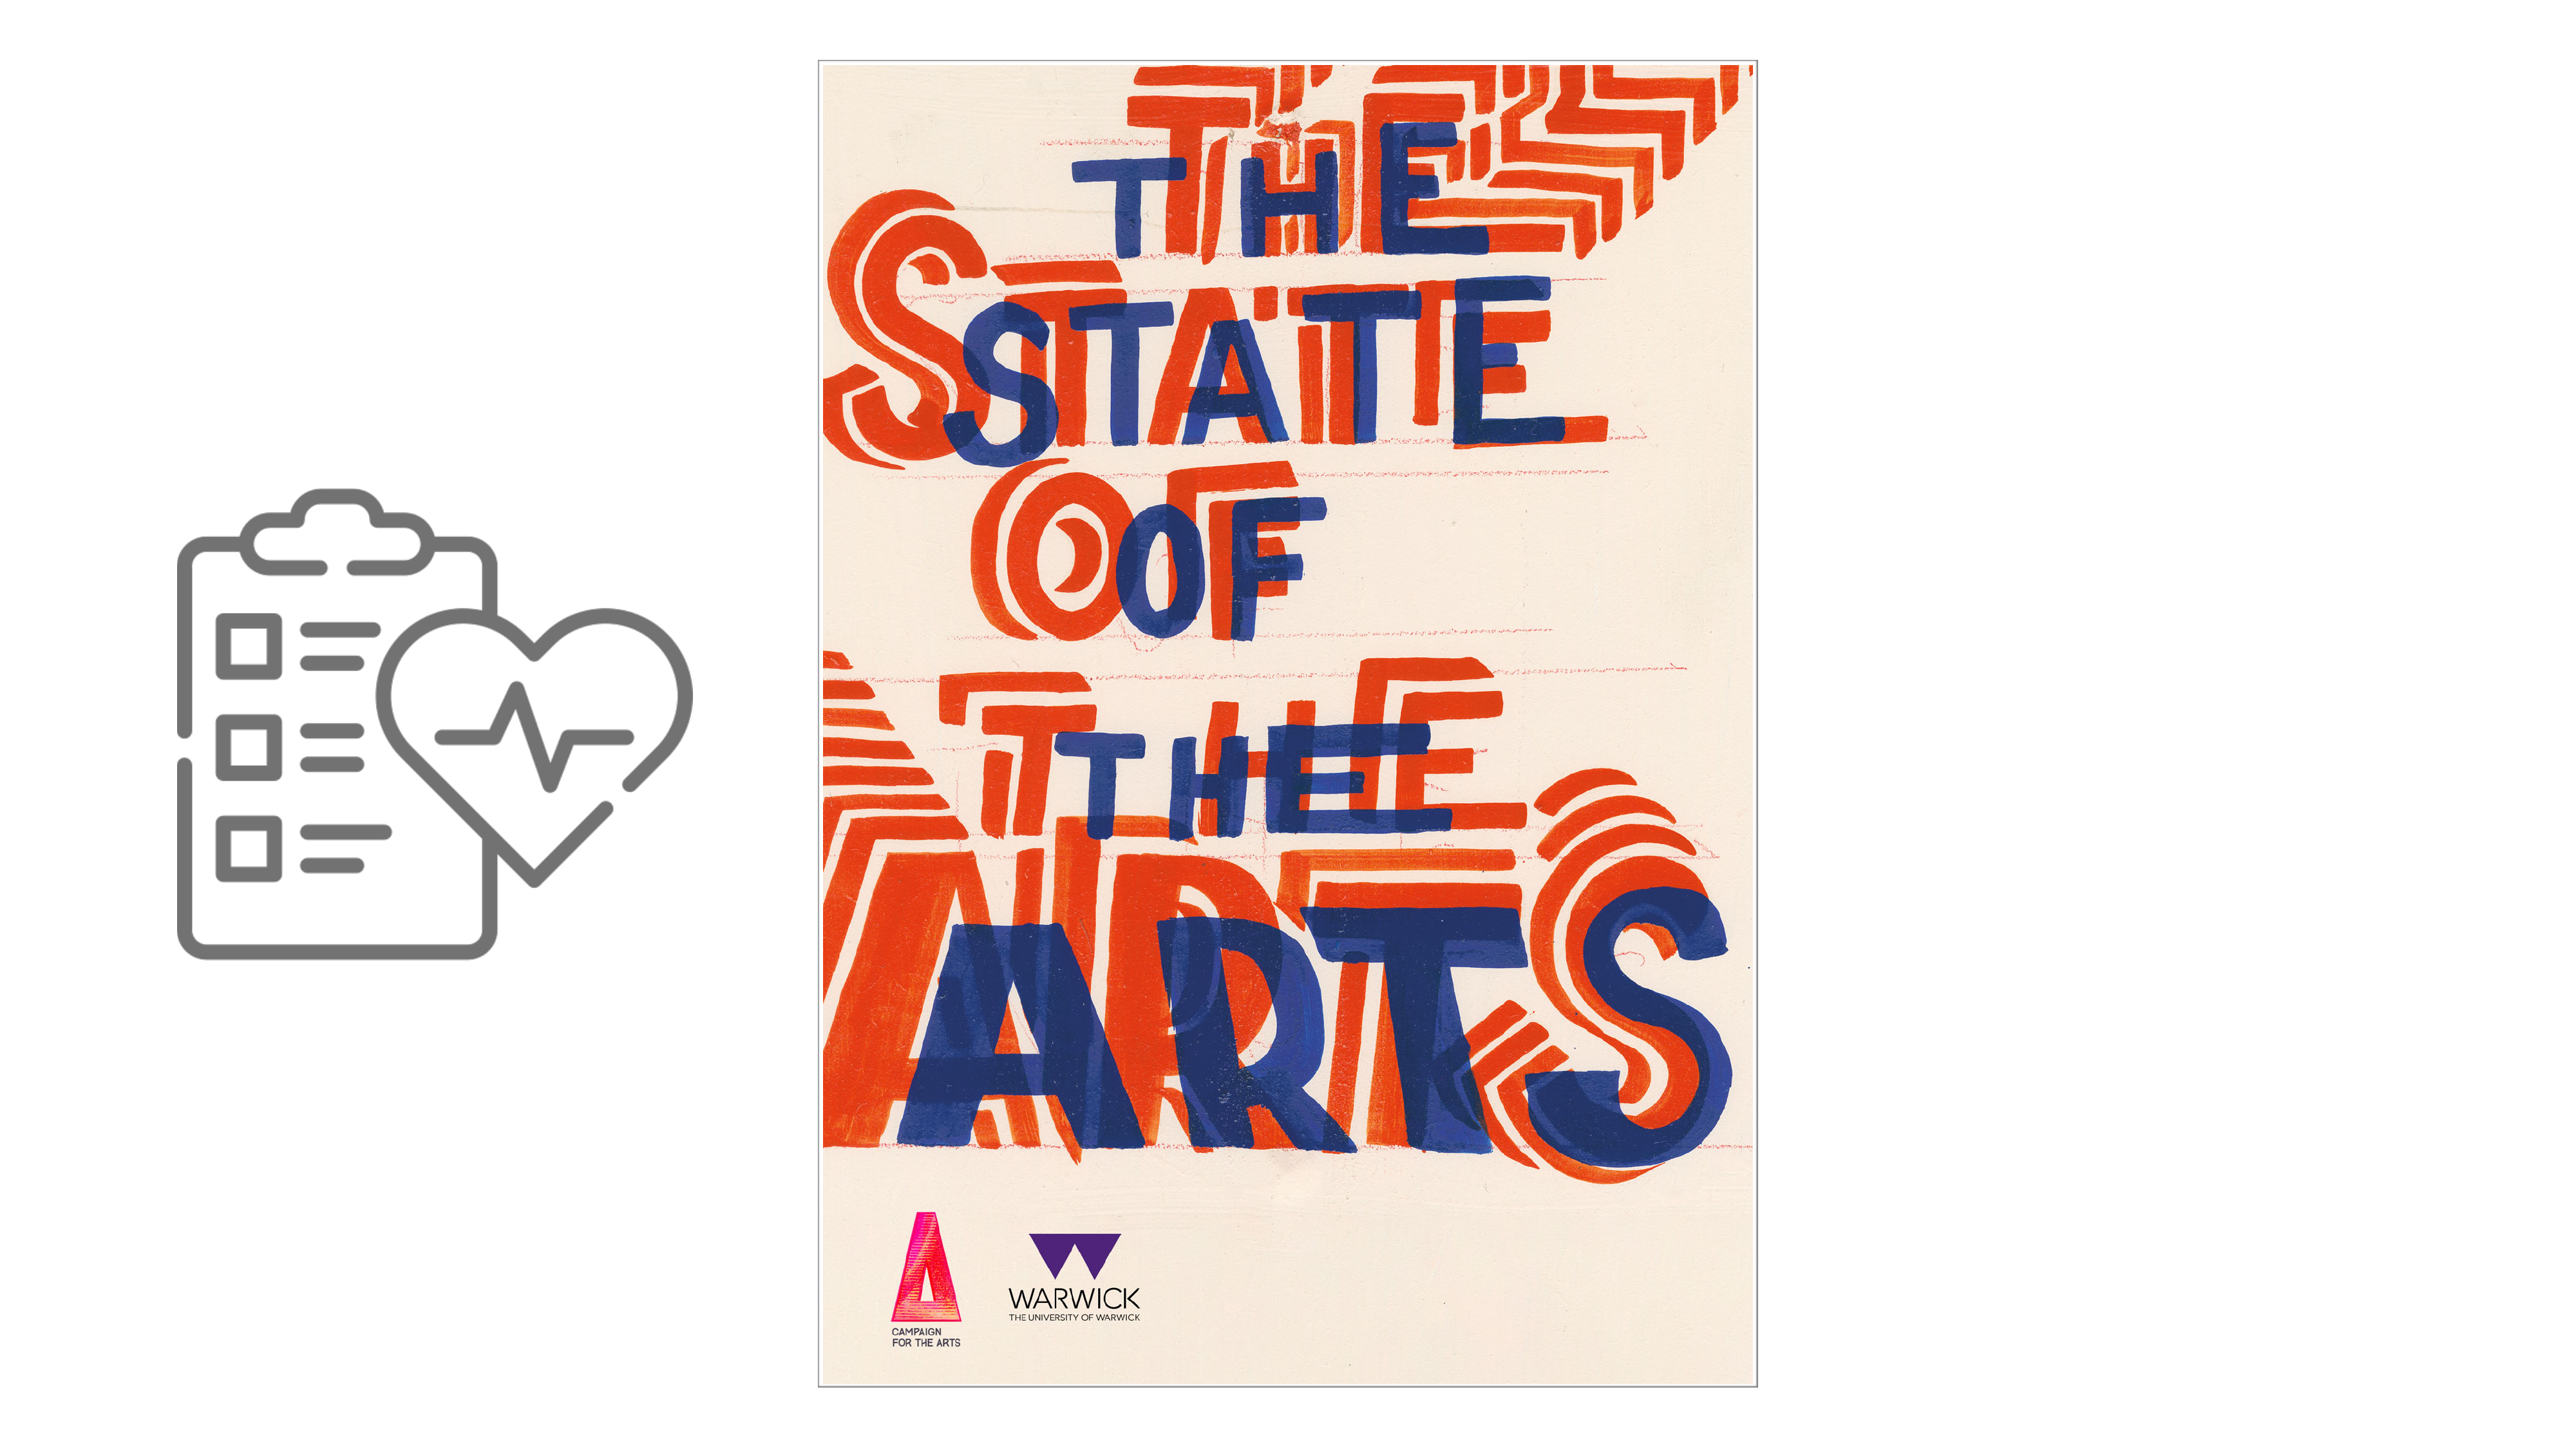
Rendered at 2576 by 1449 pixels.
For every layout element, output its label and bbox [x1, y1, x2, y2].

text_box [818, 60, 1758, 1389]
picture [176, 466, 693, 983]
